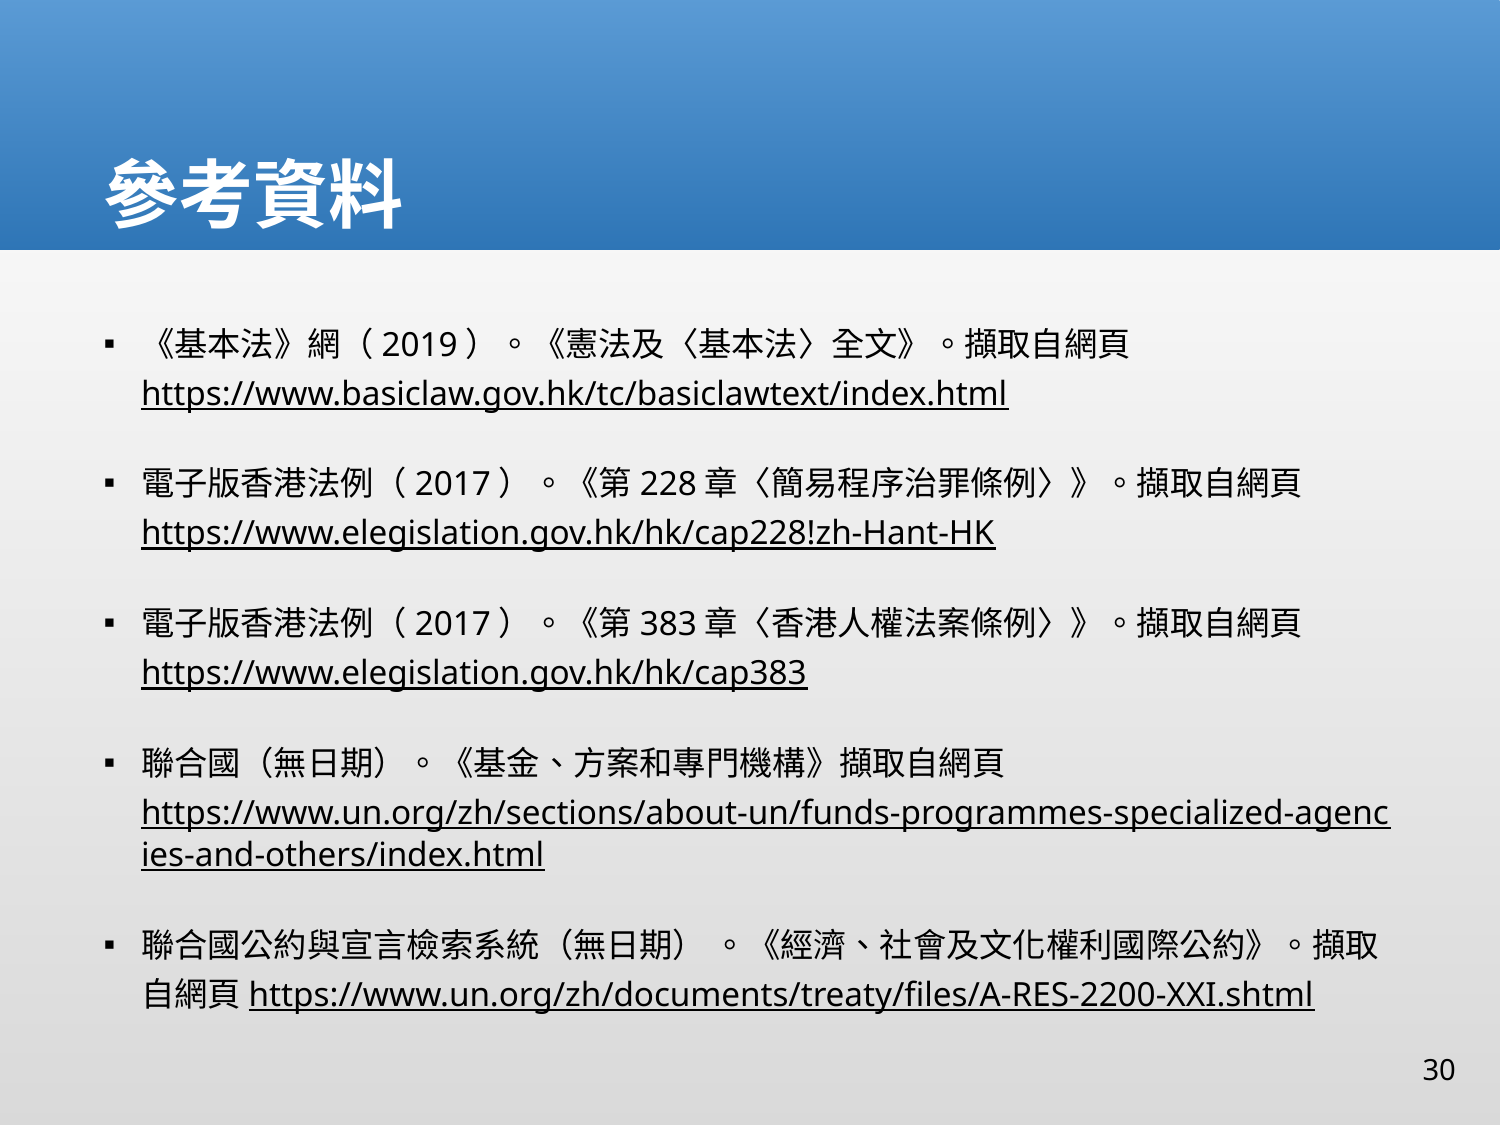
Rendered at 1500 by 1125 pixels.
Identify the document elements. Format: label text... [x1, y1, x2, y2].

text_box 30 [1407, 1043, 1471, 1094]
list 《基本法》網（2019）。《憲法及〈基本法〉全文》。擷取自網頁https://www.basiclaw.gov.hk/tc/basiclawtext/index.html 電子版香港法例（2017）。《第228章〈簡易程序治罪條例〉》。擷取自網頁https://www.elegislation.gov.hk/hk/cap228!zh-Hant-HK 電子版香港法例（2017）。《第383章〈香港人權法案條例〉》。擷取自網頁https://www.elegislation.gov.hk/hk/cap383 聯合國（無日期）。《基金、方案和專門機構》擷取自網頁https://www.un.org/zh/sections/about-un/funds-programmes-specialized-agencies-and-others/index.html 聯合國公約與宣言檢索系統（無日期） 。《經濟、社會及文化權利國際公約》。擷取自網頁https://www.un.org/zh/documents/treaty/files/A-RES-2200-XXI.shtml [88, 307, 1412, 979]
title 參考資料 [88, 90, 1412, 307]
